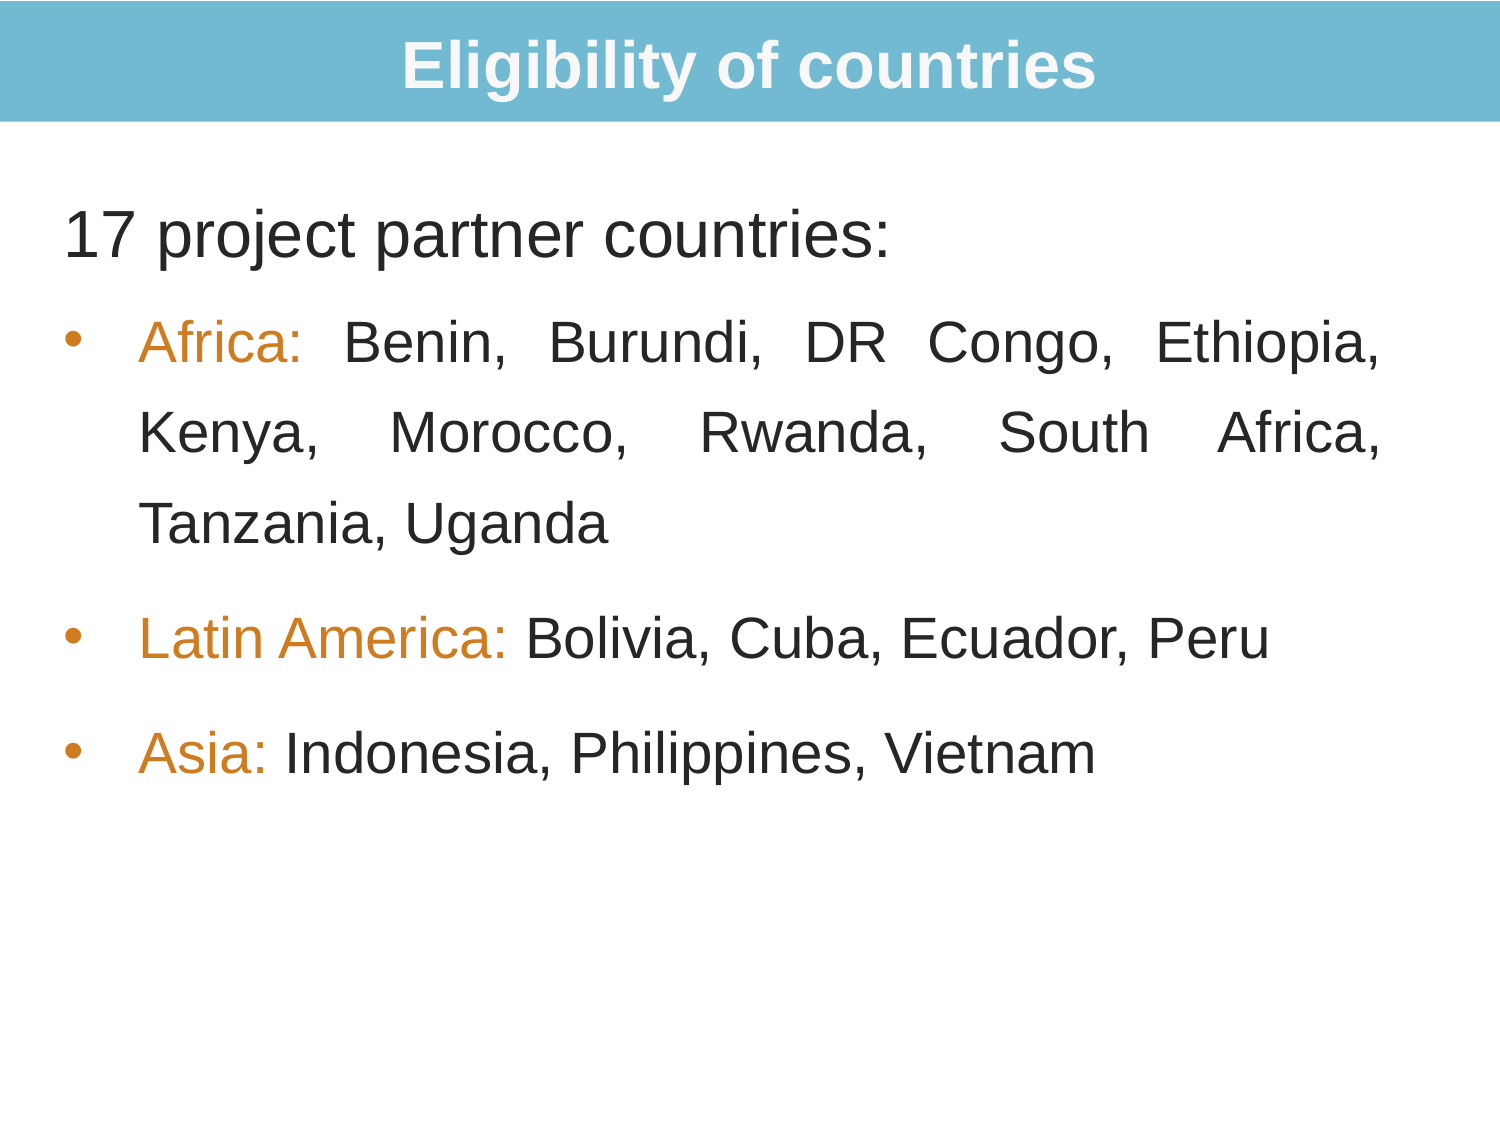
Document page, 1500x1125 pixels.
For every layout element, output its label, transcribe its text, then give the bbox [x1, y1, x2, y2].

list 17 project partner countries: Africa: Benin, Burundi, DR Congo, Ethiopia, Kenya, Morocco, Rwanda, South Africa, Tanzania, Uganda Latin America: Bolivia, Cuba, Ecuador, Peru Asia: Indonesia, Philippines, Vietnam [48, 158, 1399, 1072]
text_box Eligibility of countries [0, 1, 1500, 122]
